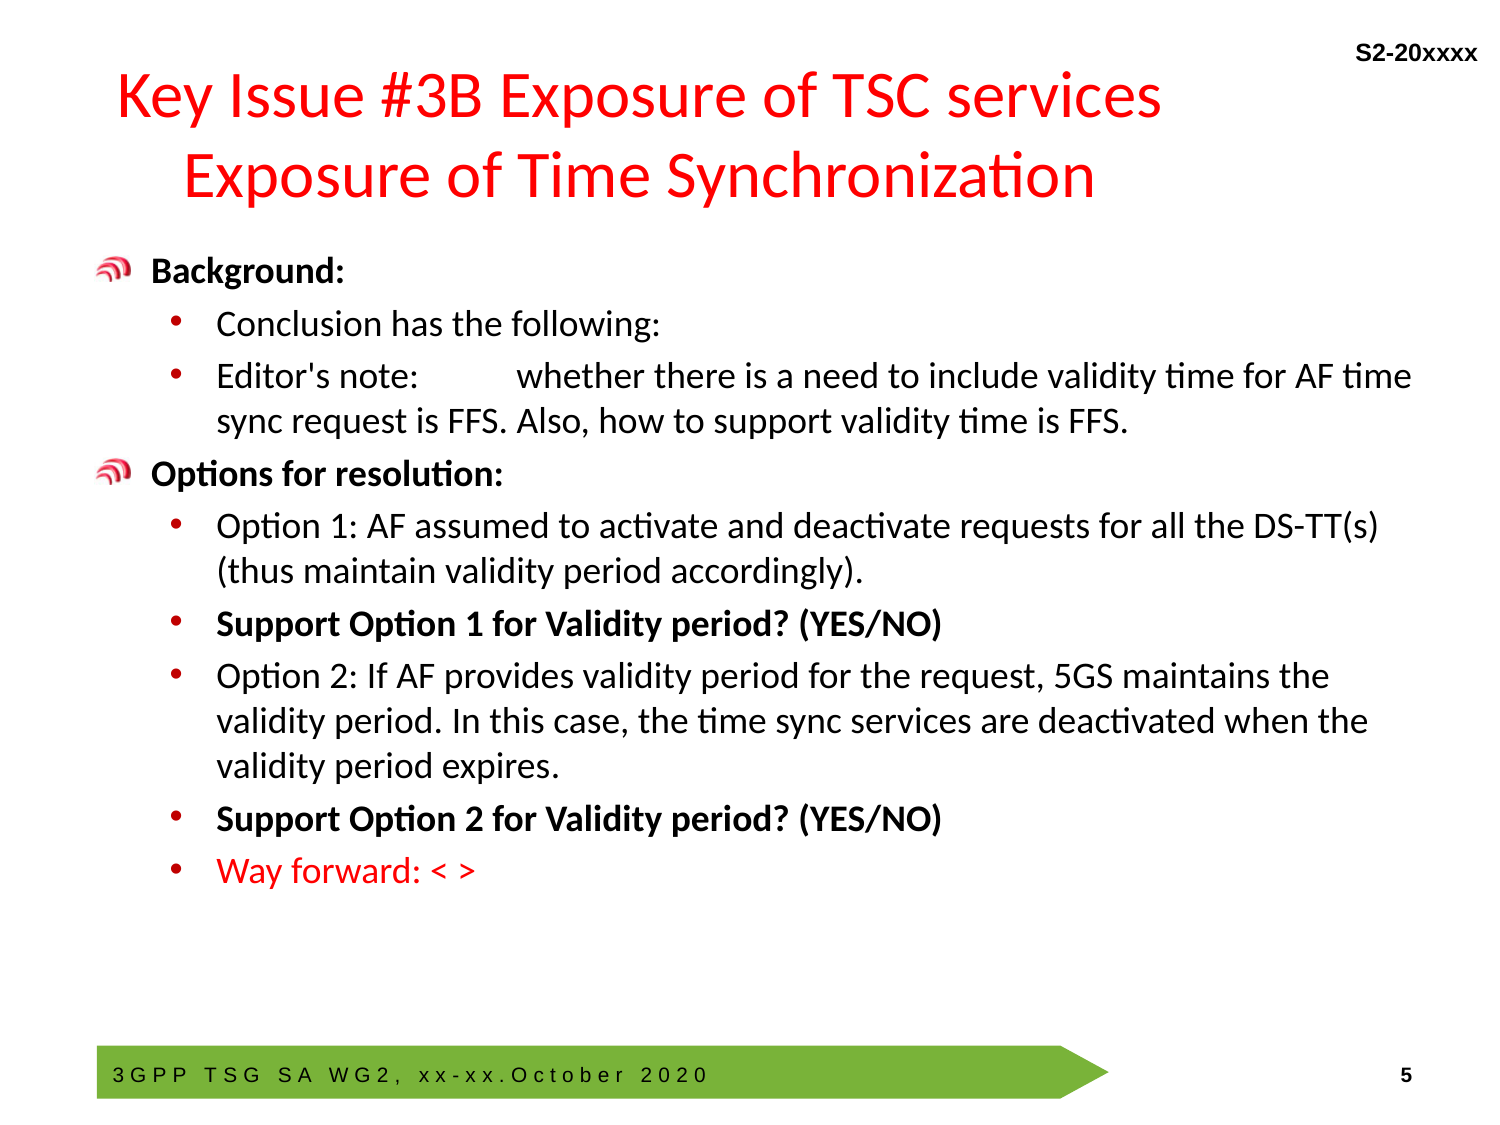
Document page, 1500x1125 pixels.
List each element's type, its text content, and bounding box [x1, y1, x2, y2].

picture [94, 255, 131, 282]
title Key Issue #3B Exposure of TSC services Exposure of Time Synchronization [79, 37, 1201, 226]
list Background: Conclusion has the following: Editor's note: whether there is a need to include validity time for AF time sync request is FFS. Also, how to support validity time is FFS. Options for resolution: Option 1: AF assumed to activate and deactivate requests for all the DS-TT(s) (thus maintain validity period accordingly). Support Option 1 for Validity period? (YES/NO) Option 2: If AF provides validity period for the request, 5GS maintains the validity period. In this case, the time sync services are deactivated when the validity period expires. Support Option 2 for Validity period? (YES/NO) Way forward: < > [79, 238, 1456, 1032]
picture [94, 457, 131, 485]
